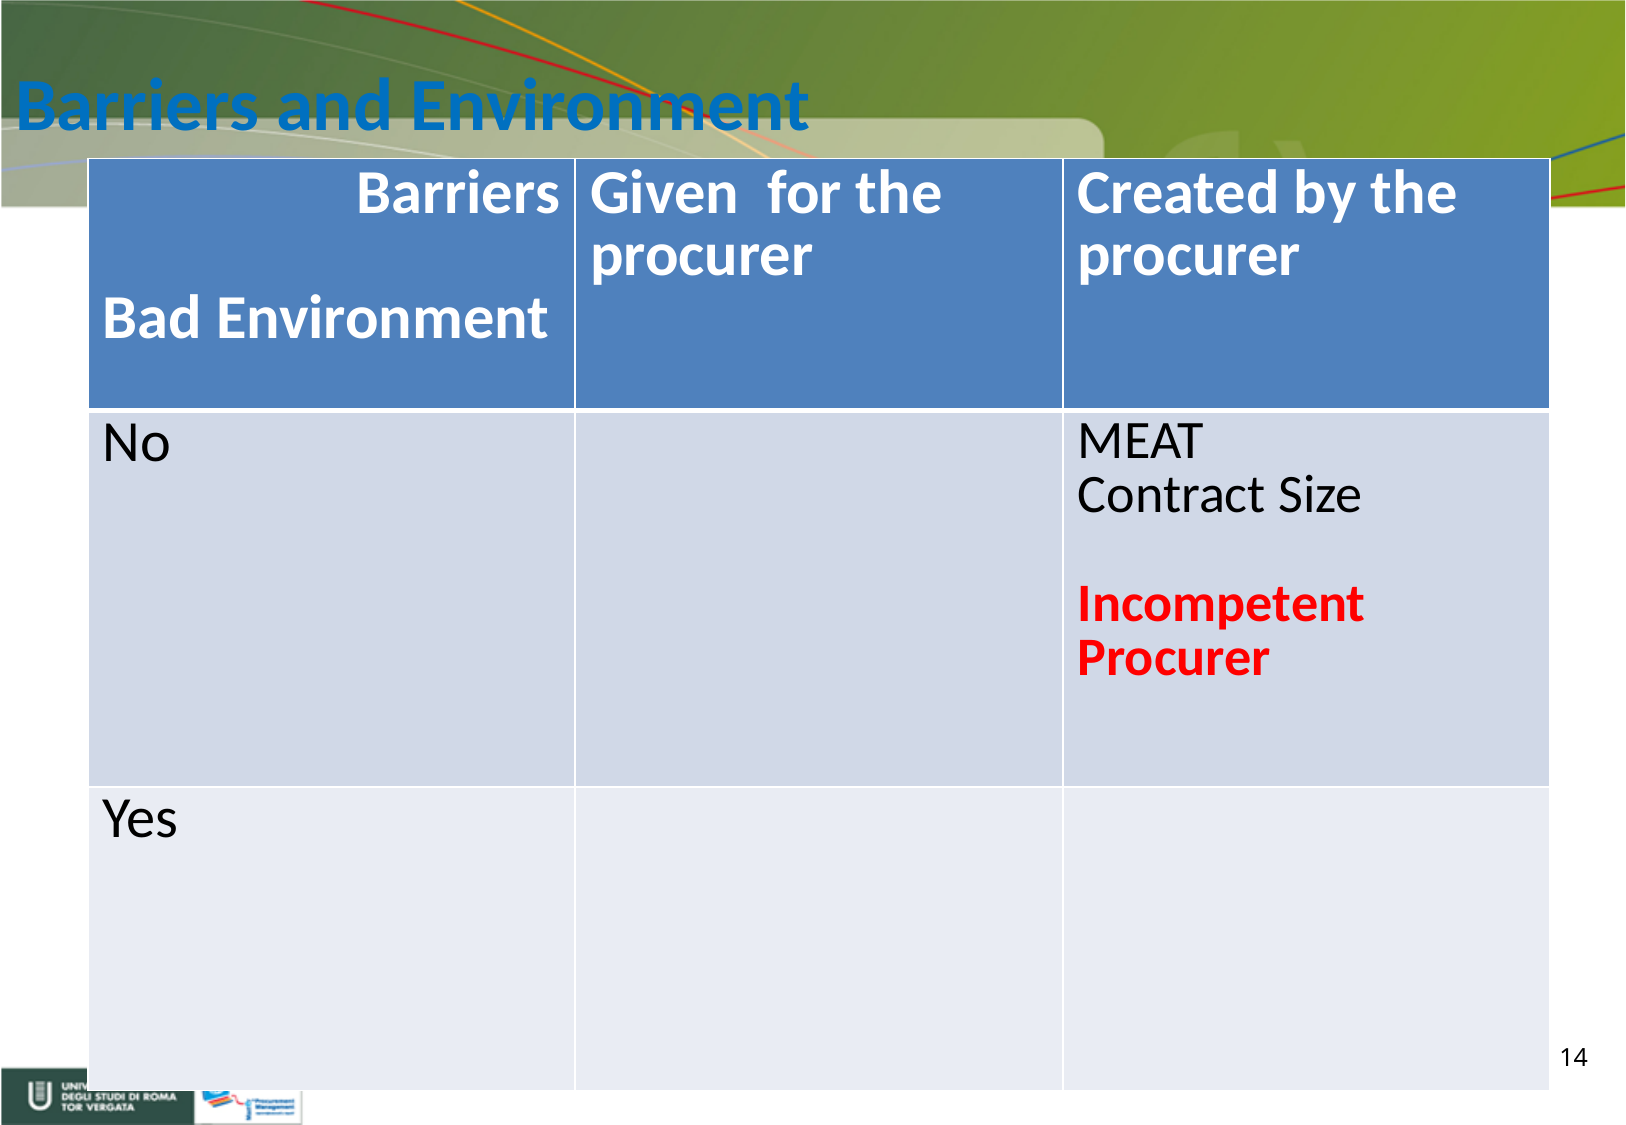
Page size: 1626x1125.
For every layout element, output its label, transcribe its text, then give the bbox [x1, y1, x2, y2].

table_cell MEAT Contract Size Incompetent Procurer [1064, 413, 1549, 786]
table_cell Yes [89, 788, 574, 1090]
picture [210, 1091, 223, 1095]
table_header Given for the procurer [576, 159, 1062, 408]
table_cell No [89, 413, 574, 786]
table_cell [576, 788, 1062, 1090]
table_header Created by the procurer [1064, 159, 1549, 408]
table_header Barriers Bad Environment [89, 159, 574, 408]
picture [0, 0, 1626, 1125]
table_cell [1064, 788, 1549, 1090]
table_cell [576, 413, 1062, 786]
title Barriers and Environment [0, 36, 1463, 165]
